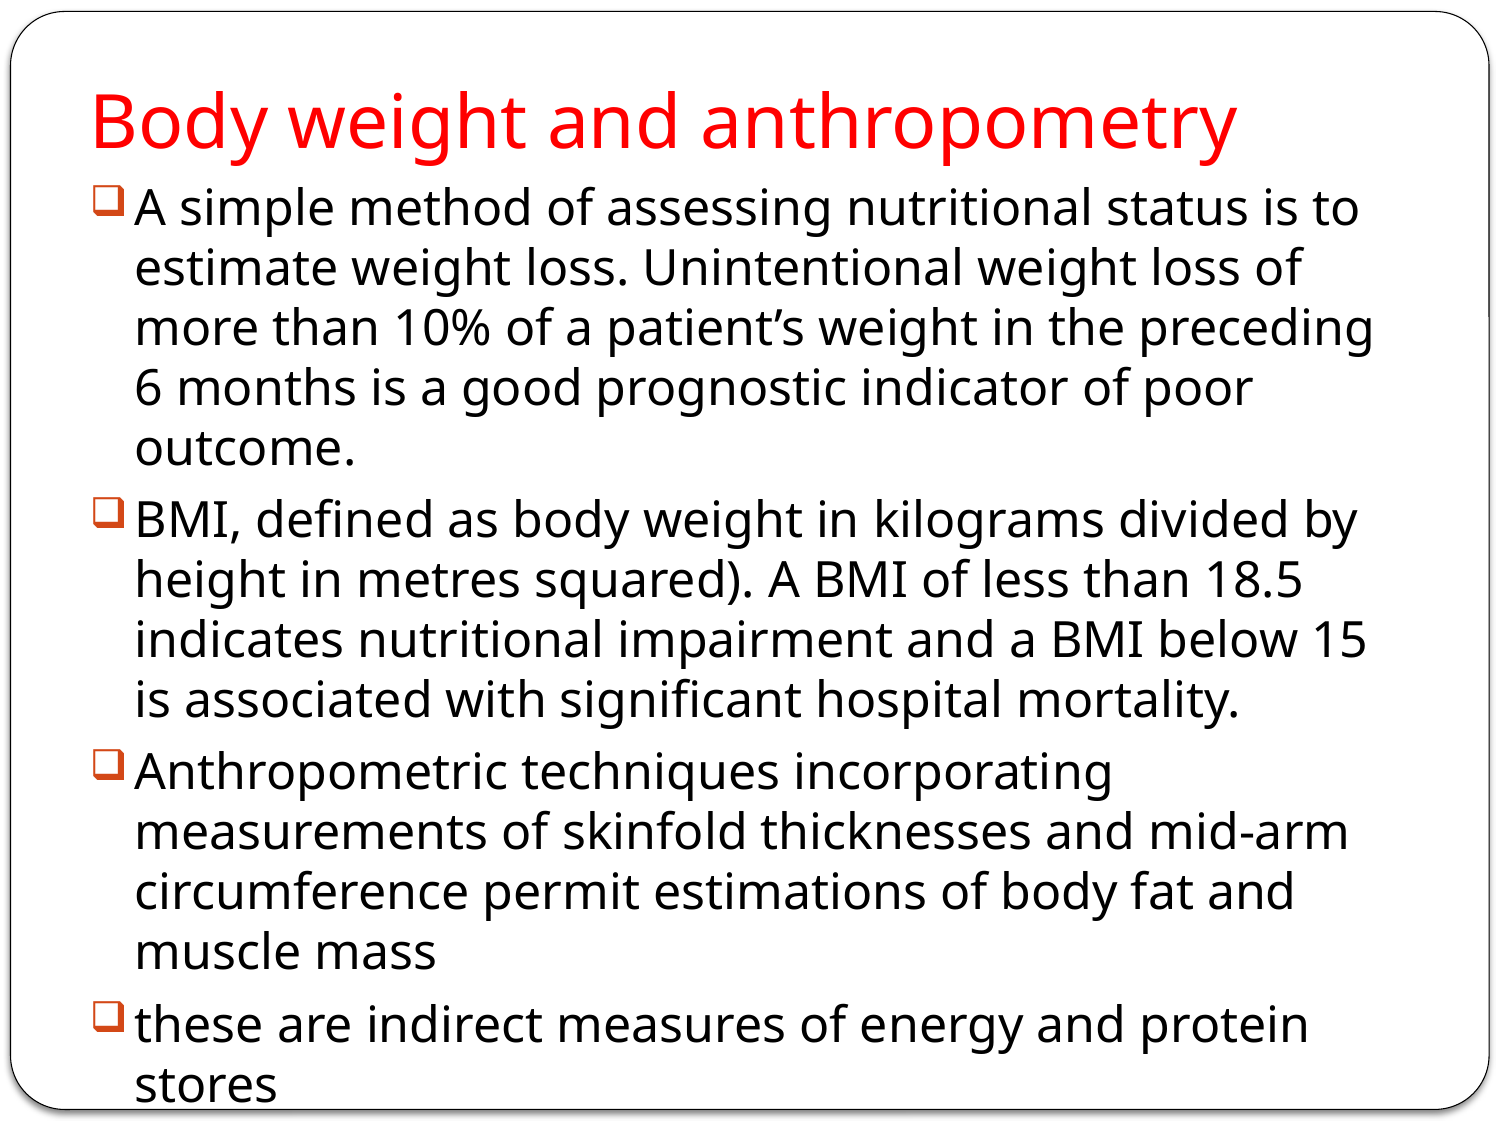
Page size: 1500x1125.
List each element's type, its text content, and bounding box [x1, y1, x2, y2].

list Body weight and anthropometry A simple method of assessing nutritional status is to estimate weight loss. Unintentional weight loss of more than 10% of a patient’s weight in the preceding 6 months is a good prognostic indicator of poor outcome. BMI, defined as body weight in kilograms divided by height in metres squared). A BMI of less than 18.5 indicates nutritional impairment and a BMI below 15 is associated with significant hospital mortality. Anthropometric techniques incorporating measurements of skinfold thicknesses and mid-arm circumference permit estimations of body fat and muscle mass these are indirect measures of energy and protein stores [75, 66, 1425, 1125]
